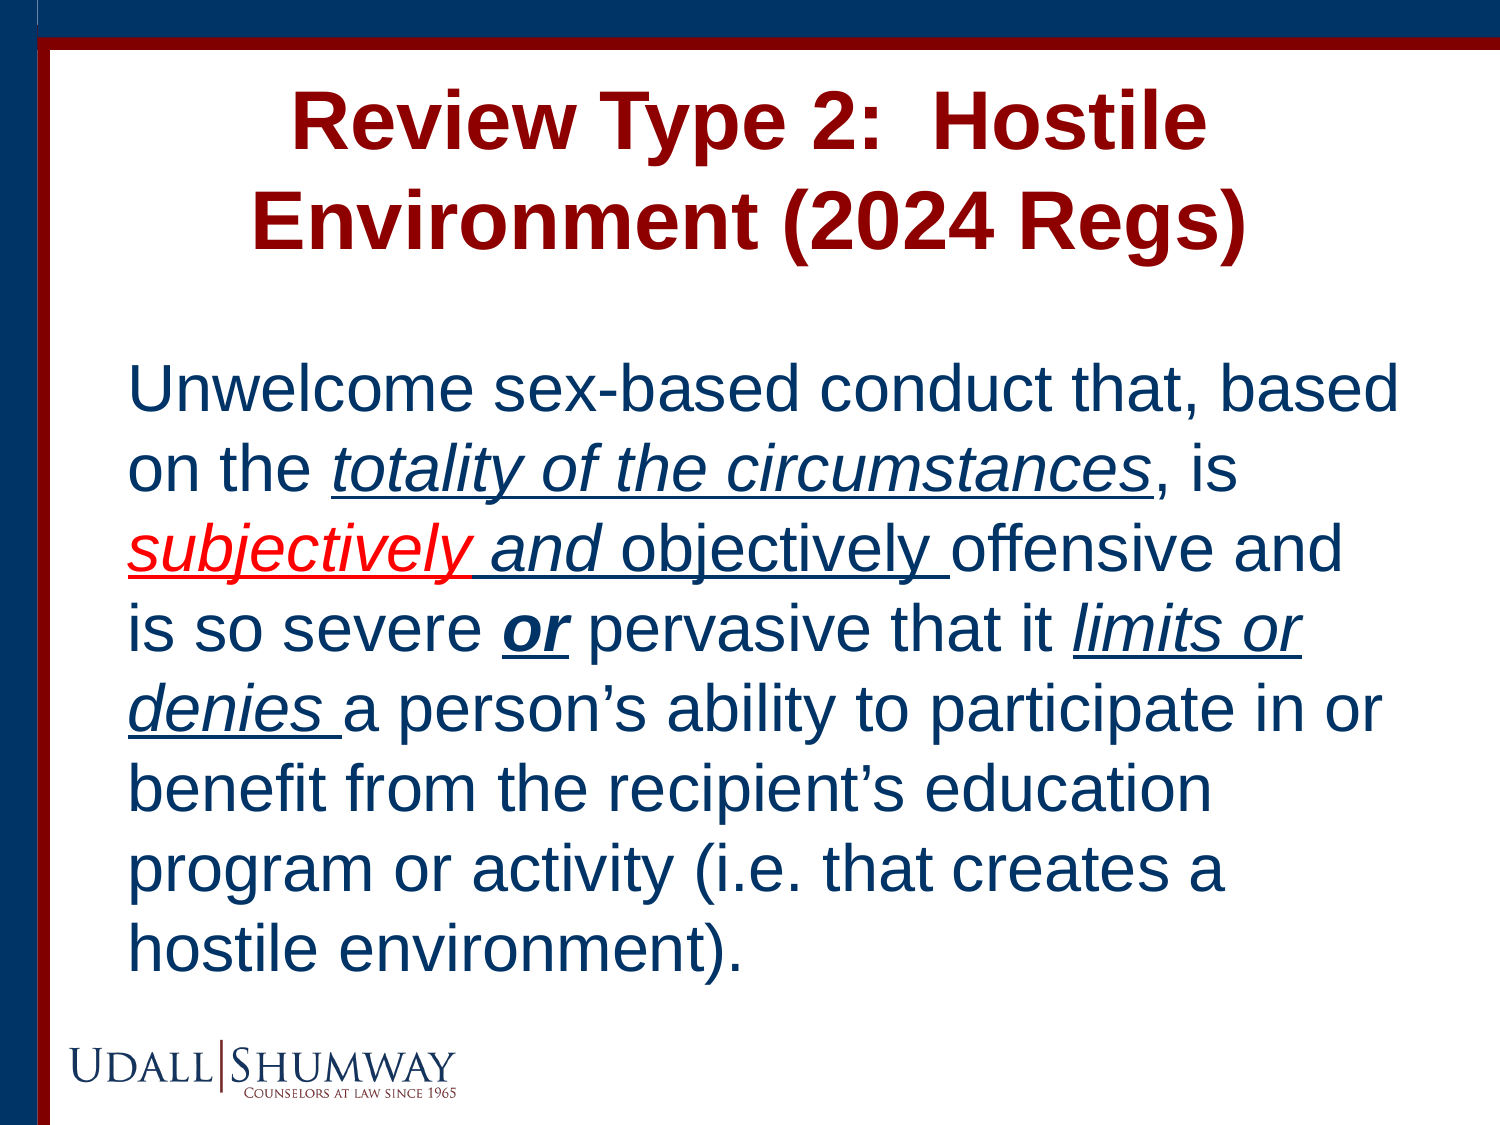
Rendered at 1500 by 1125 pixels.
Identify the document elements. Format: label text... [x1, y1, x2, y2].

title Review Type 2: Hostile Environment (2024 Regs) [112, 99, 1388, 233]
picture [62, 1031, 463, 1105]
list Unwelcome sex-based conduct that, based on the totality of the circumstances, is subjectively and objectively offensive and is so severe or pervasive that it limits or denies a person’s ability to participate in or benefit from the recipient’s education program or activity (i.e. that creates a hostile environment). [112, 337, 1425, 1075]
